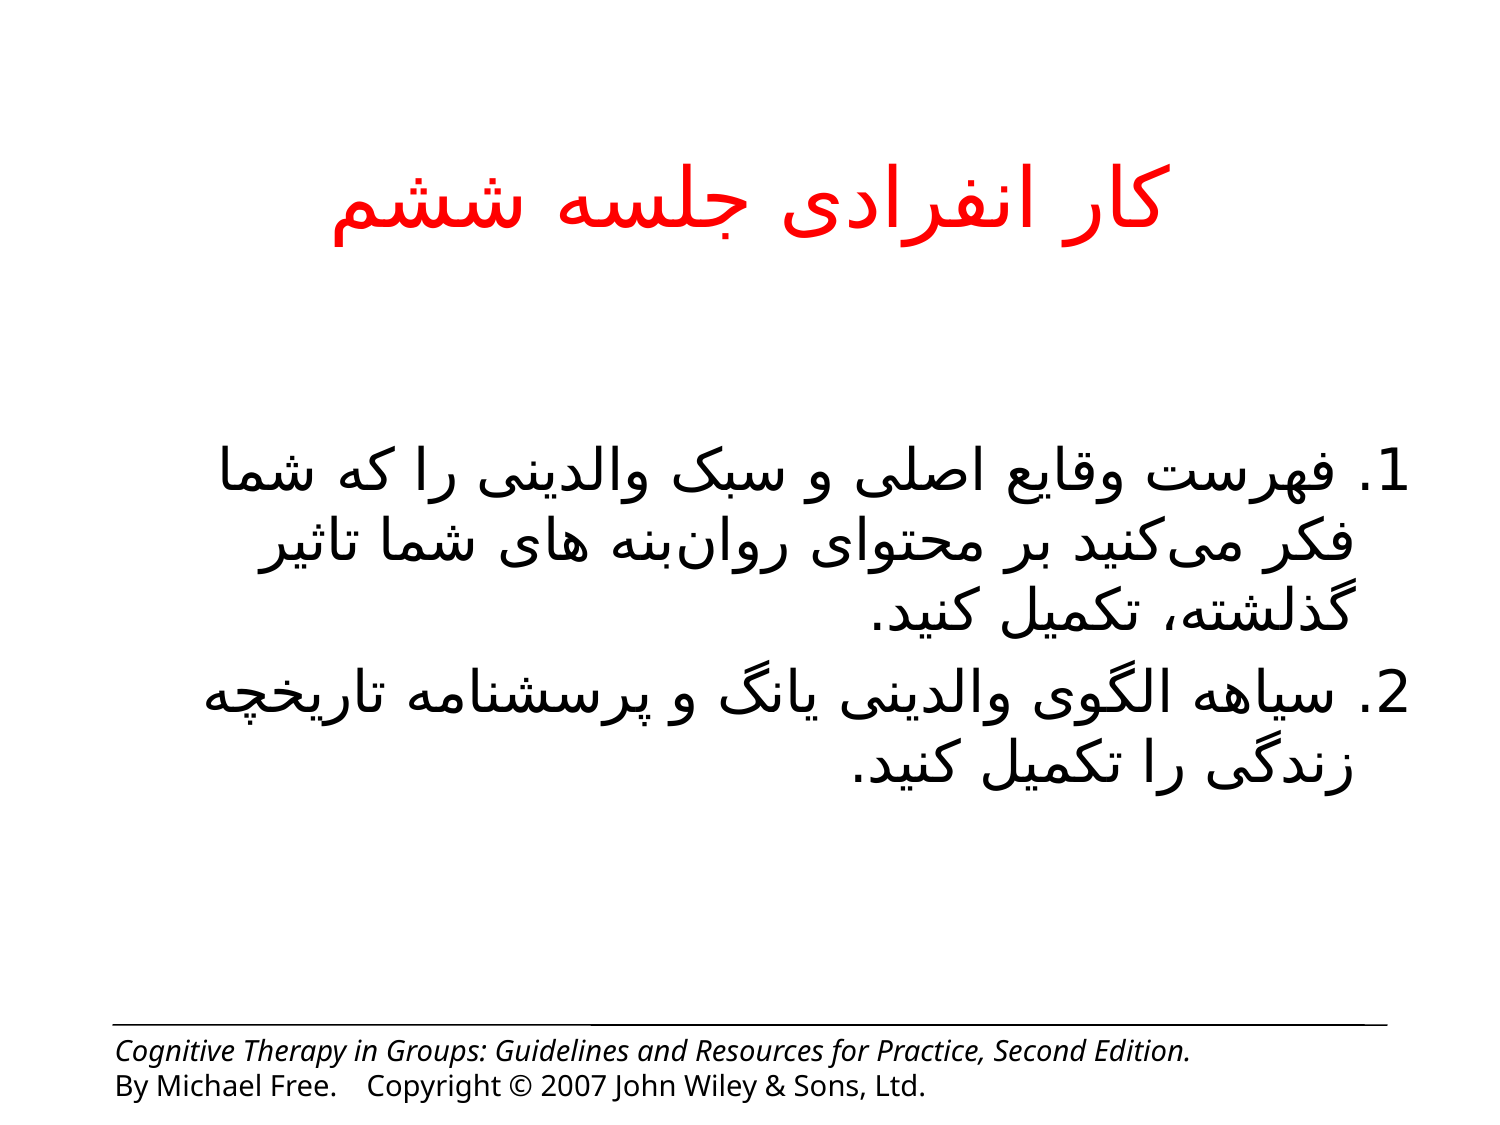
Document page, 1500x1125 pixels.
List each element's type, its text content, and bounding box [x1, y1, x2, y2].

title کار انفرادی جلسه ششم [112, 106, 1388, 281]
list 1. فهرست وقایع اصلی و سبک والدینی را که شما فکر می‌کنید بر محتوای روان‌بنه های شما تاثیر گذلشته، تکمیل کنید. 2. سیاهه الگوی والدینی یانگ و پرسشنامه تاریخچه زندگی را تکمیل کنید. [99, 424, 1428, 1001]
